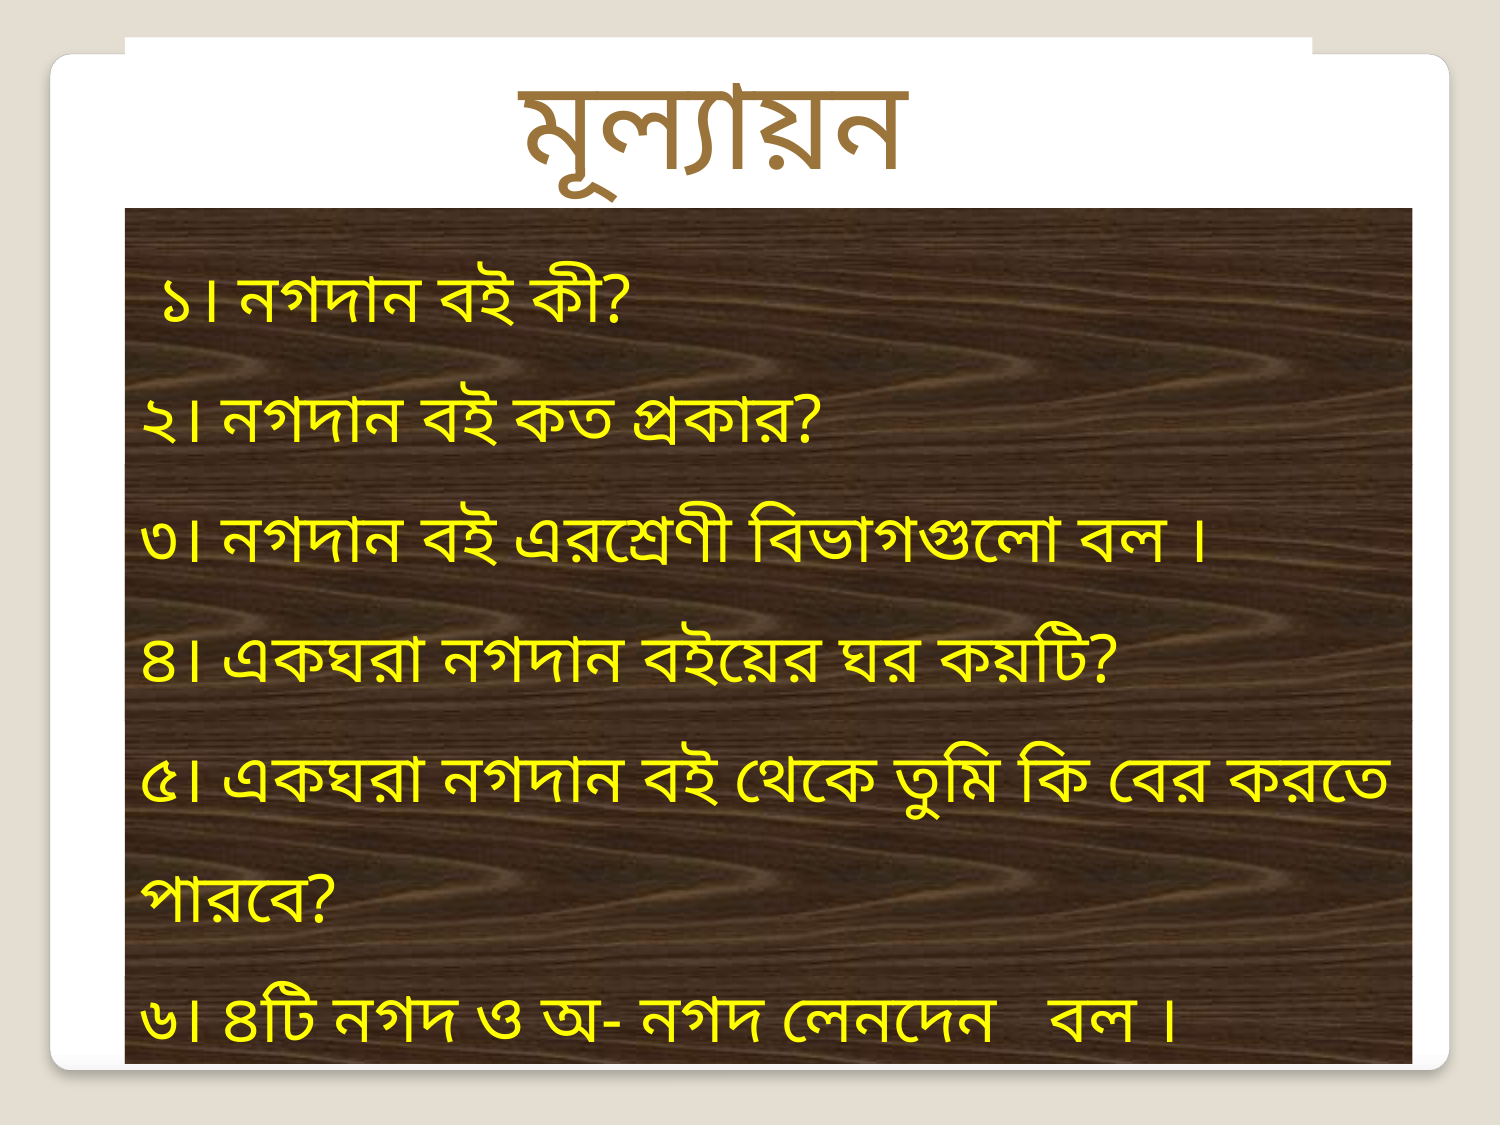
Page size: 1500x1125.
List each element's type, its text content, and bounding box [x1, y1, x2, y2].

text_box মূল্যায়ন [124, 37, 1313, 203]
text_box ১। নগদান বই কী? ২। নগদান বই কত প্রকার? ৩। নগদান বই এরশ্রেণী বিভাগগুলো বল । ৪। একঘরা নগদান বইয়ের ঘর কয়টি? ৫। একঘরা নগদান বই থেকে তুমি কি বের করতে পারবে? ৬। ৪টি নগদ ও অ- নগদ লেনদেন বল । [124, 208, 1413, 1064]
